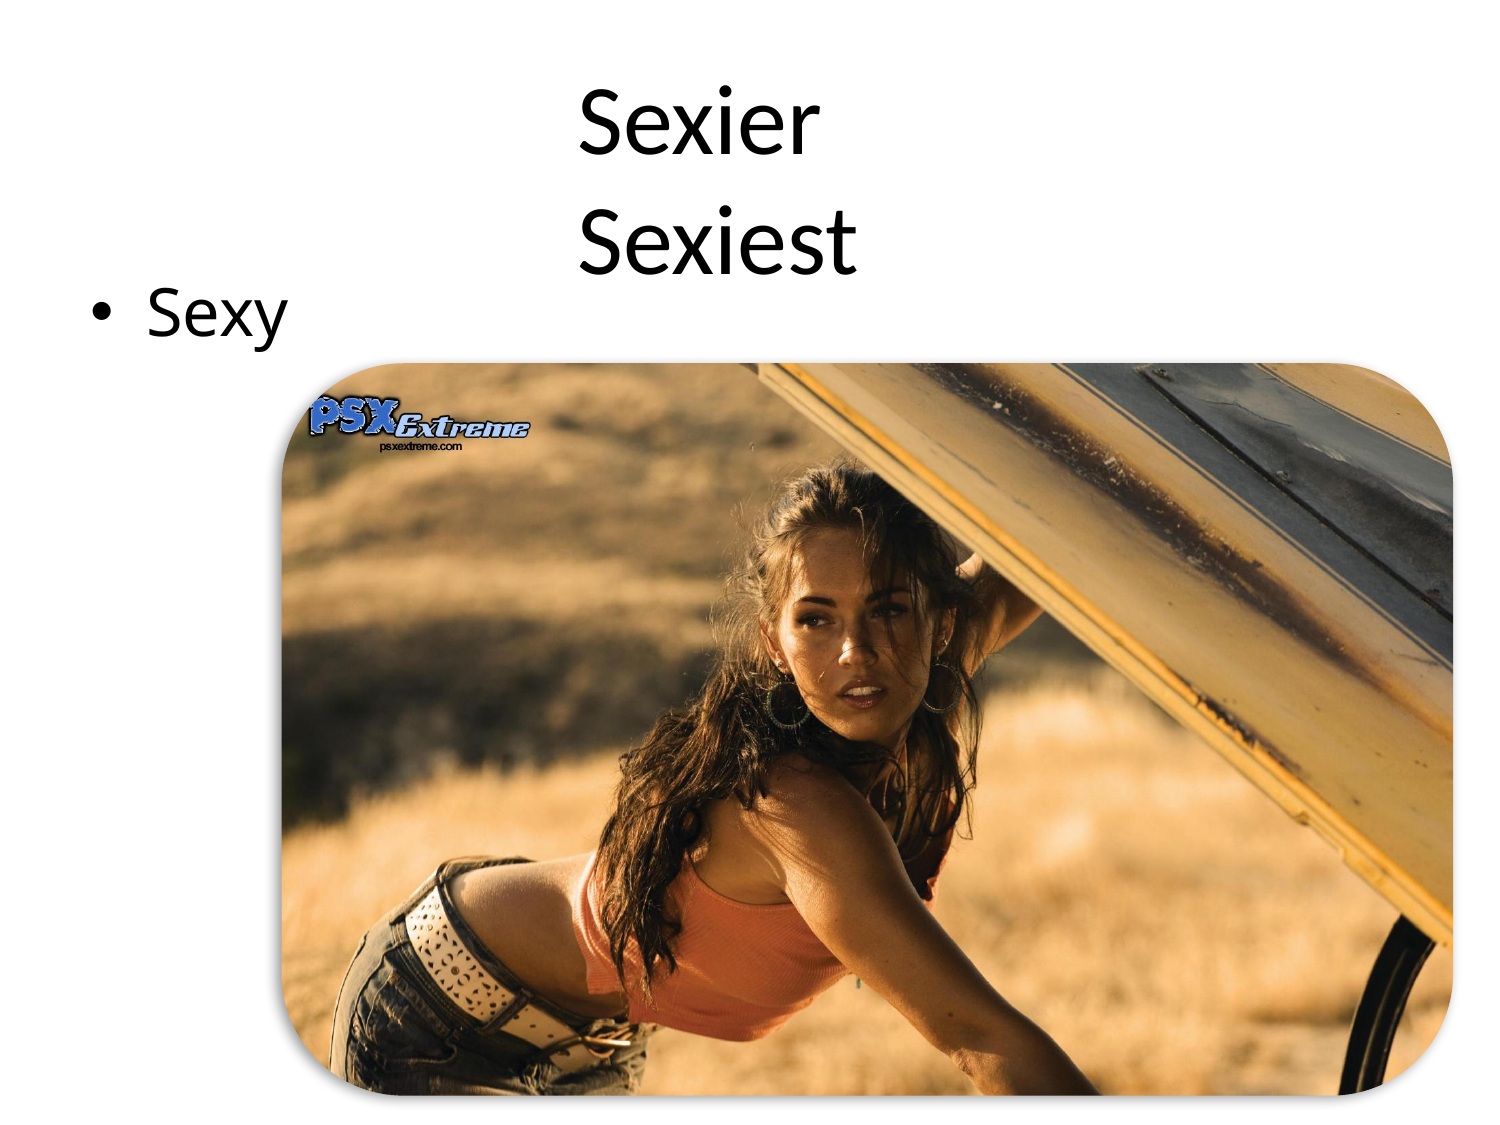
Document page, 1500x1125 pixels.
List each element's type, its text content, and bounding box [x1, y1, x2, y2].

picture [281, 362, 1454, 1096]
list Sexy [75, 262, 1425, 1005]
text_box Sexier Sexiest [562, 46, 1079, 302]
